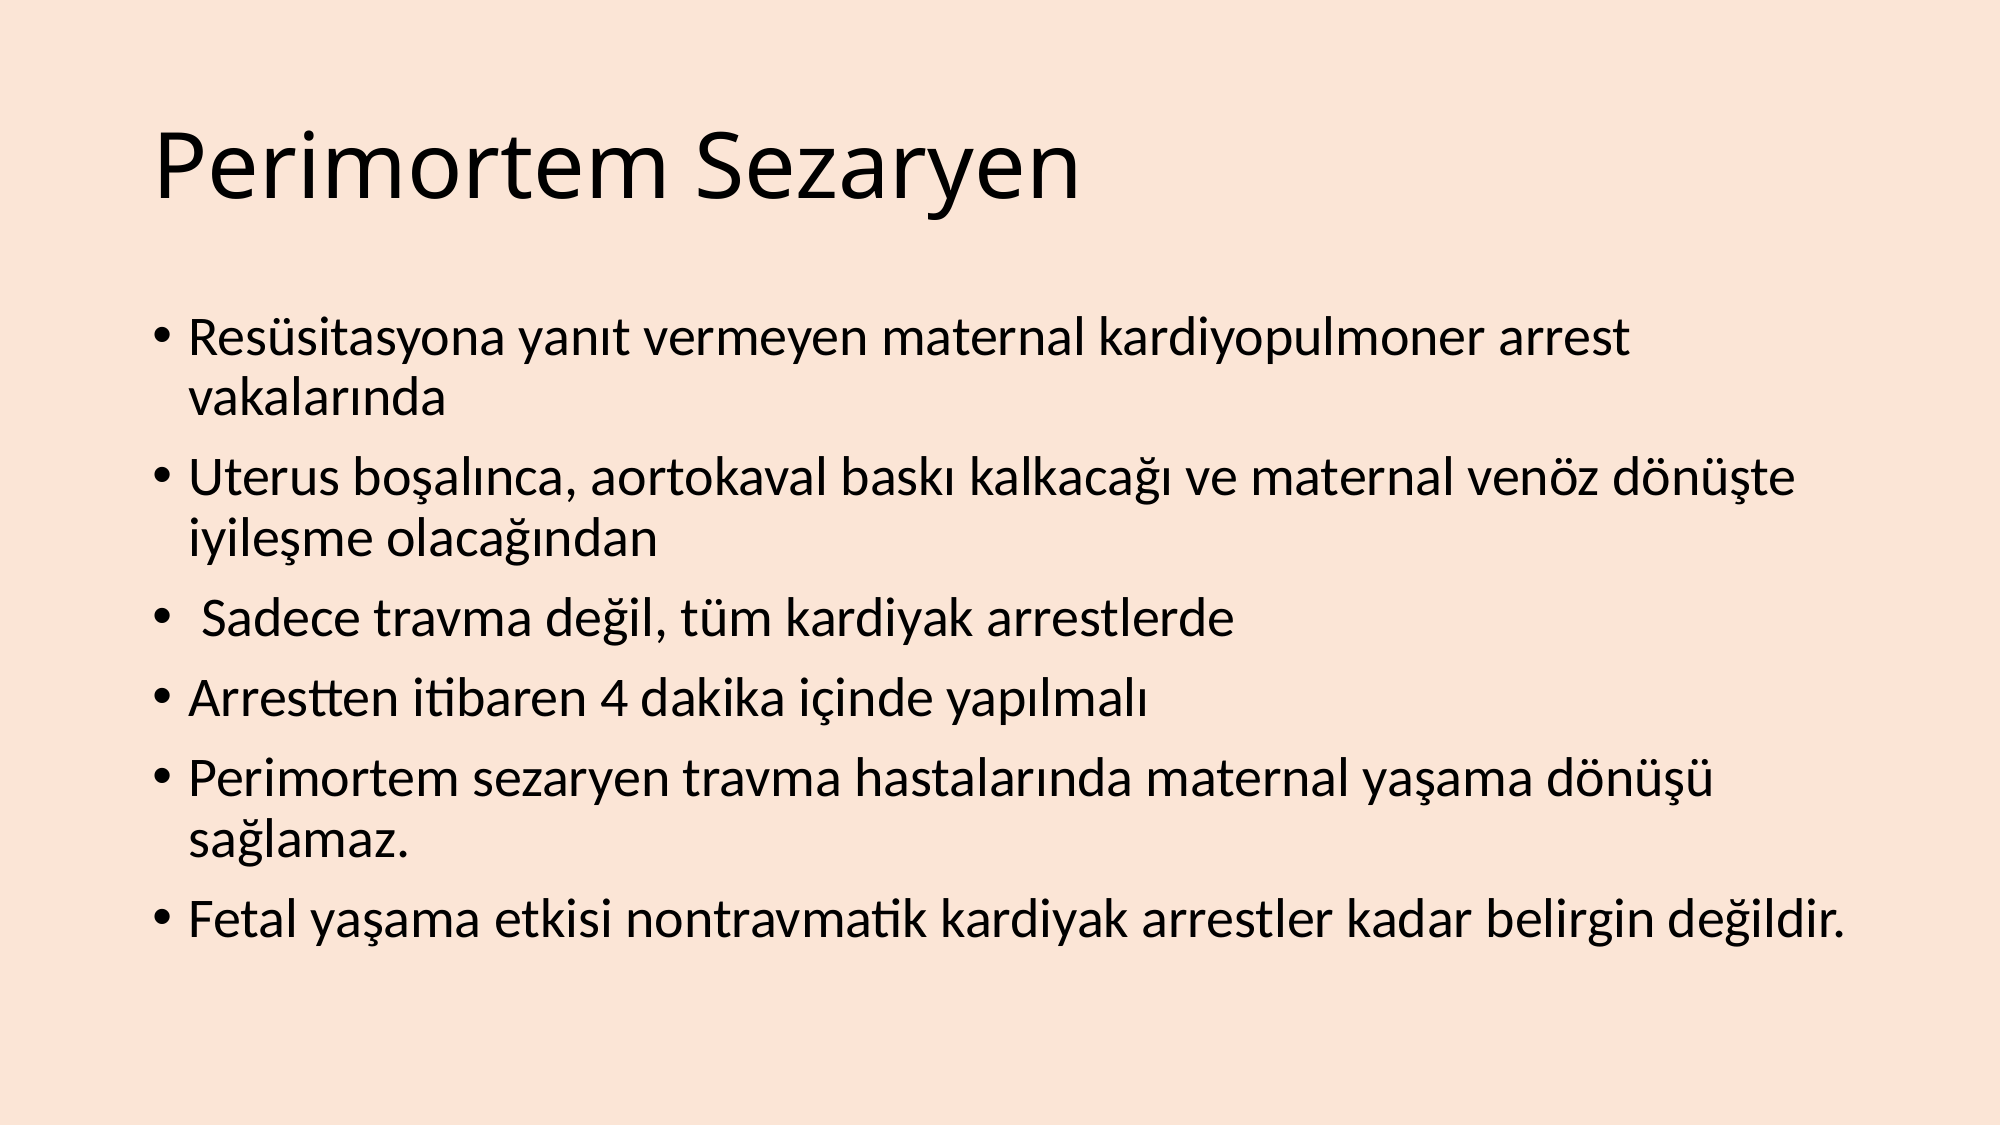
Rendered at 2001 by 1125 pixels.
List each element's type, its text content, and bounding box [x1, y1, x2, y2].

title Perimortem Sezaryen [137, 59, 1863, 278]
list Resüsitasyona yanıt vermeyen maternal kardiyopulmoner arrest vakalarında Uterus boşalınca, aortokaval baskı kalkacağı ve maternal venöz dönüşte iyileşme olacağından Sadece travma değil, tüm kardiyak arrestlerde Arrestten itibaren 4 dakika içinde yapılmalı Perimortem sezaryen travma hastalarında maternal yaşama dönüşü sağlamaz. Fetal yaşama etkisi nontravmatik kardiyak arrestler kadar belirgin değildir. [137, 299, 1863, 1014]
